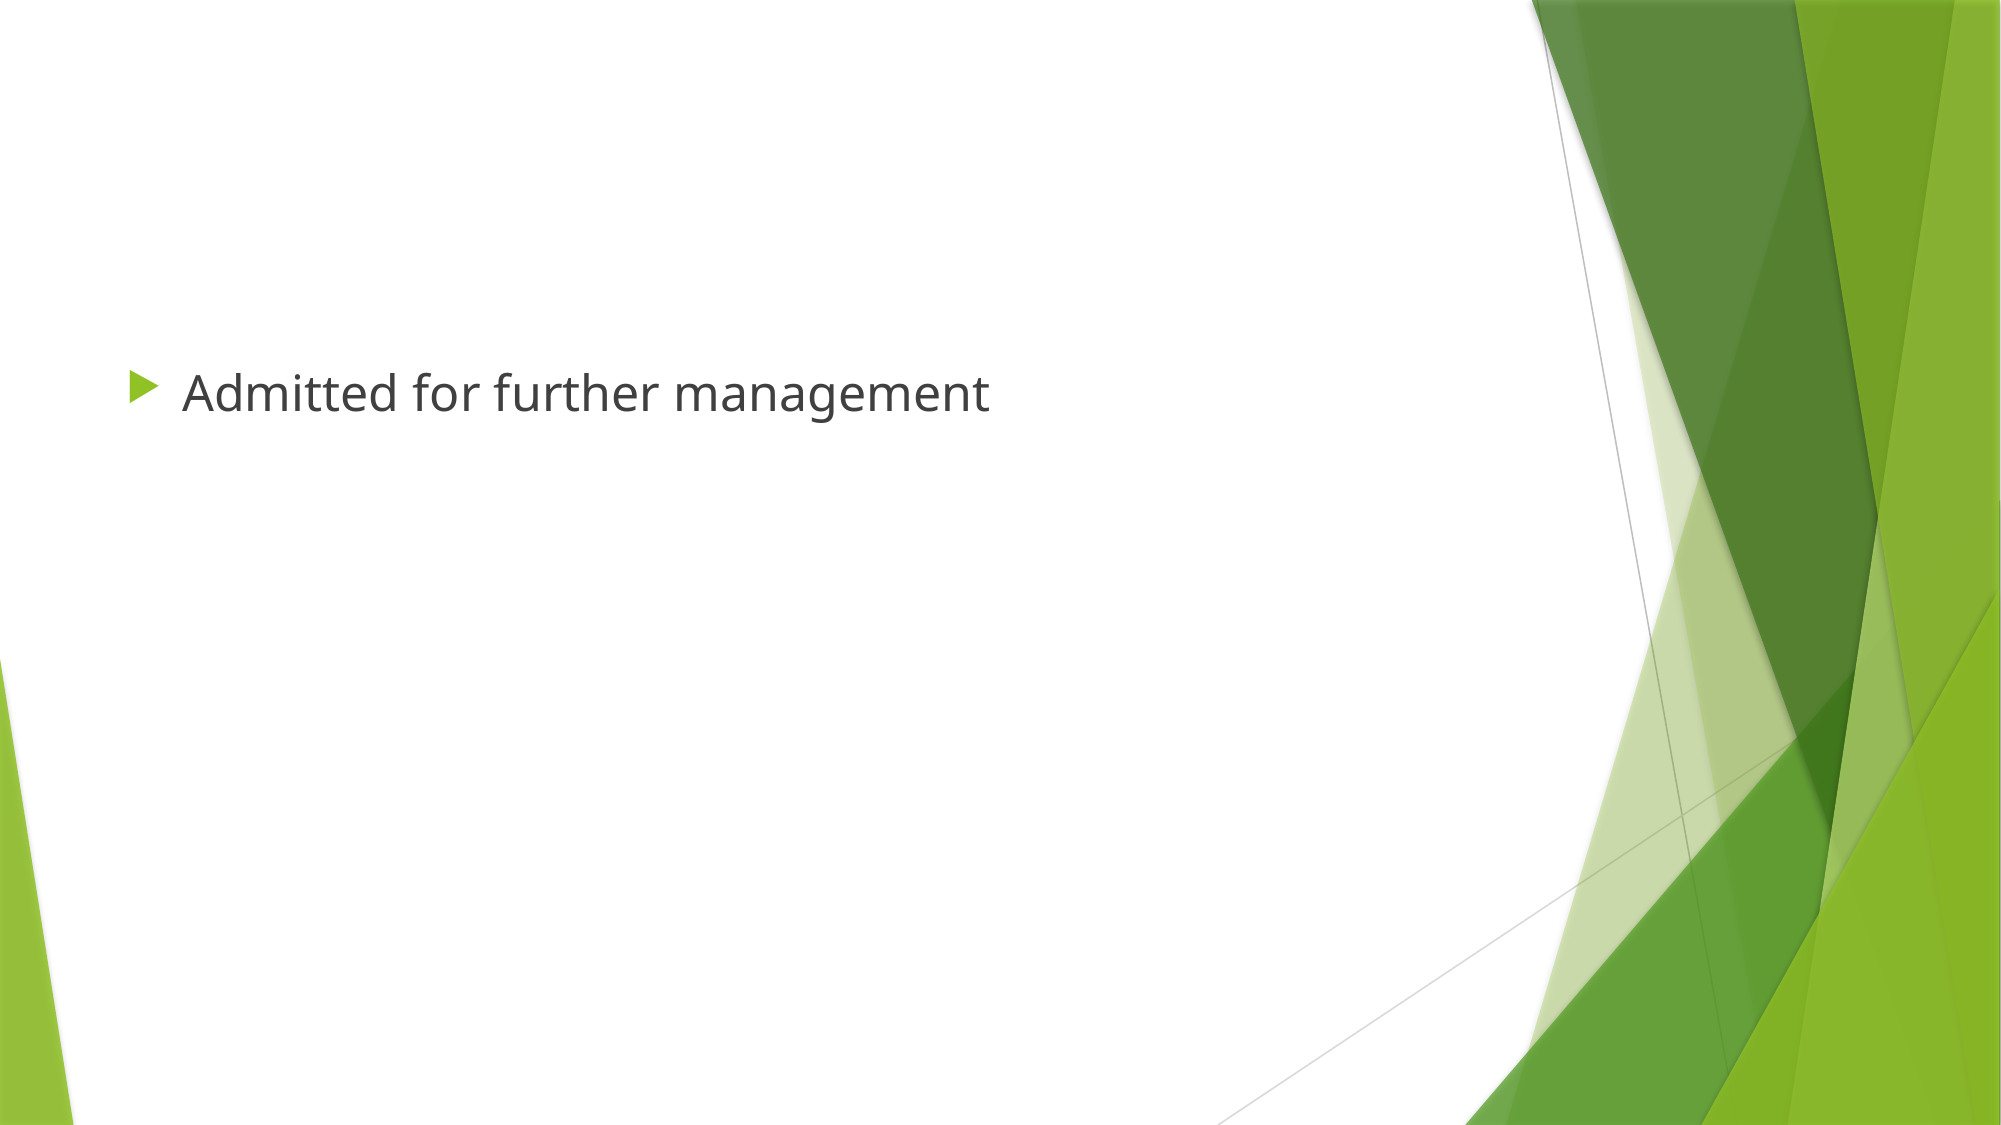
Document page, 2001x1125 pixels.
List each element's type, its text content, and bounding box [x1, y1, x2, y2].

list Admitted for further management [111, 354, 1522, 992]
